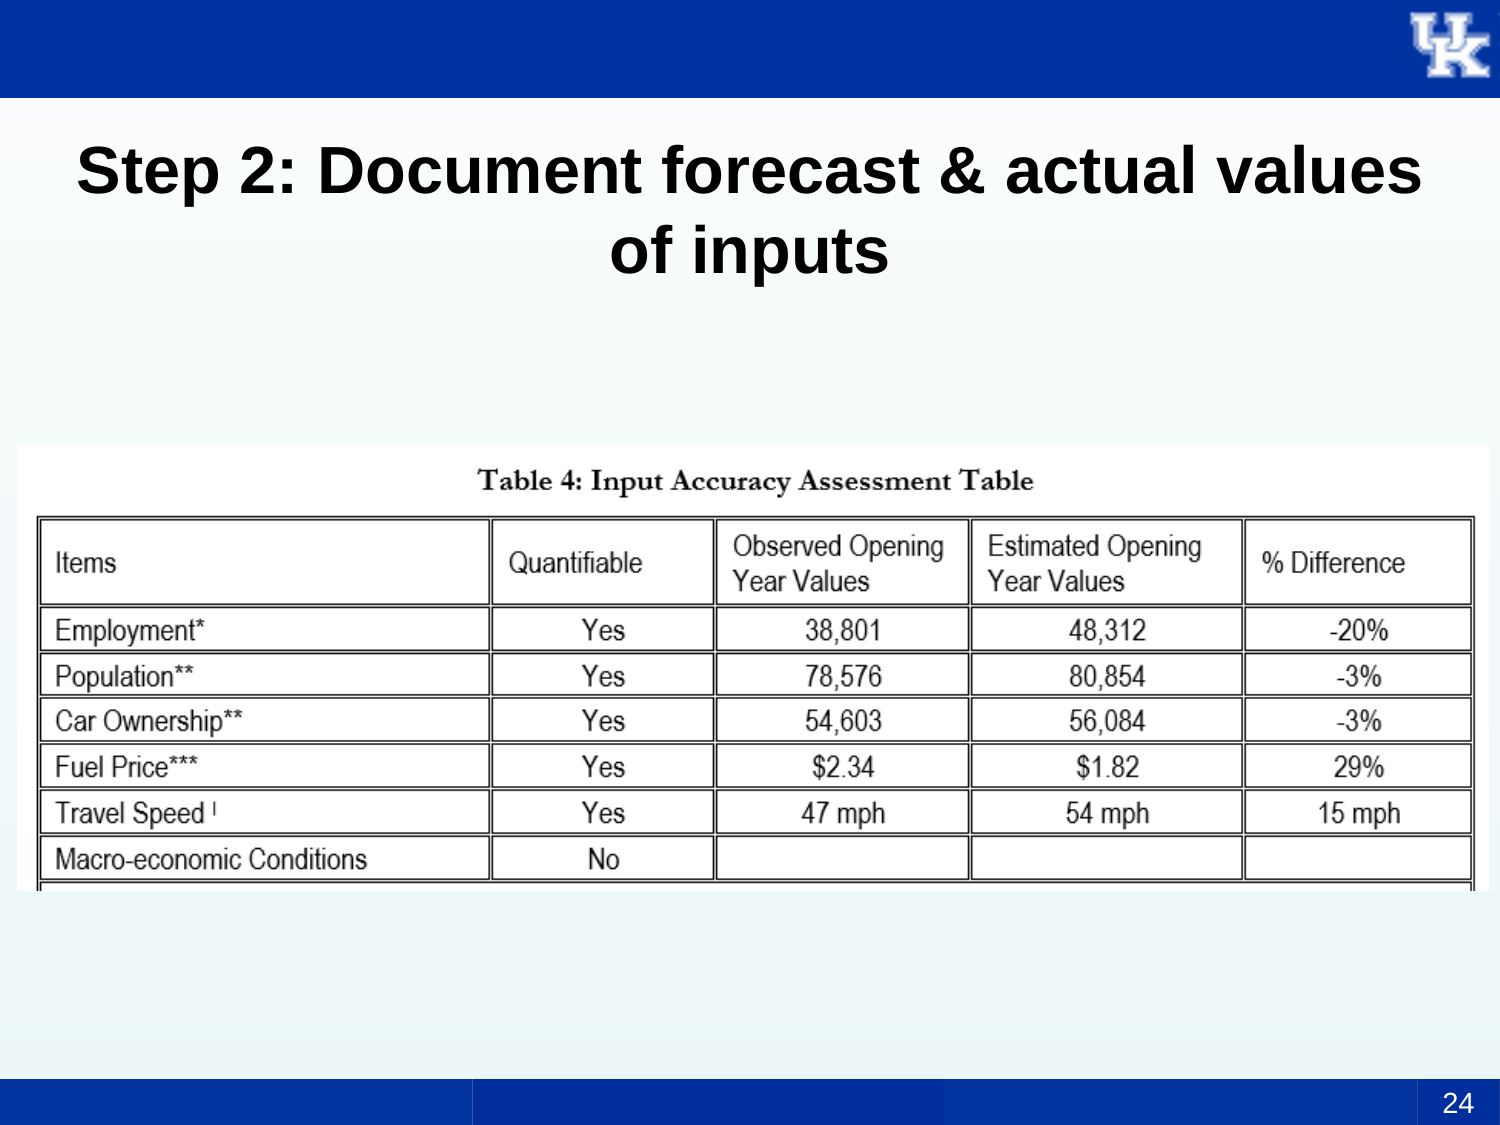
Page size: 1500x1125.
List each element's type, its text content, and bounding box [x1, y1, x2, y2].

slide_number 24 [1417, 1079, 1500, 1125]
picture [0, 0, 1500, 98]
picture [17, 444, 1489, 892]
title Step 2: Document forecast & actual values of inputs [53, 119, 1448, 209]
